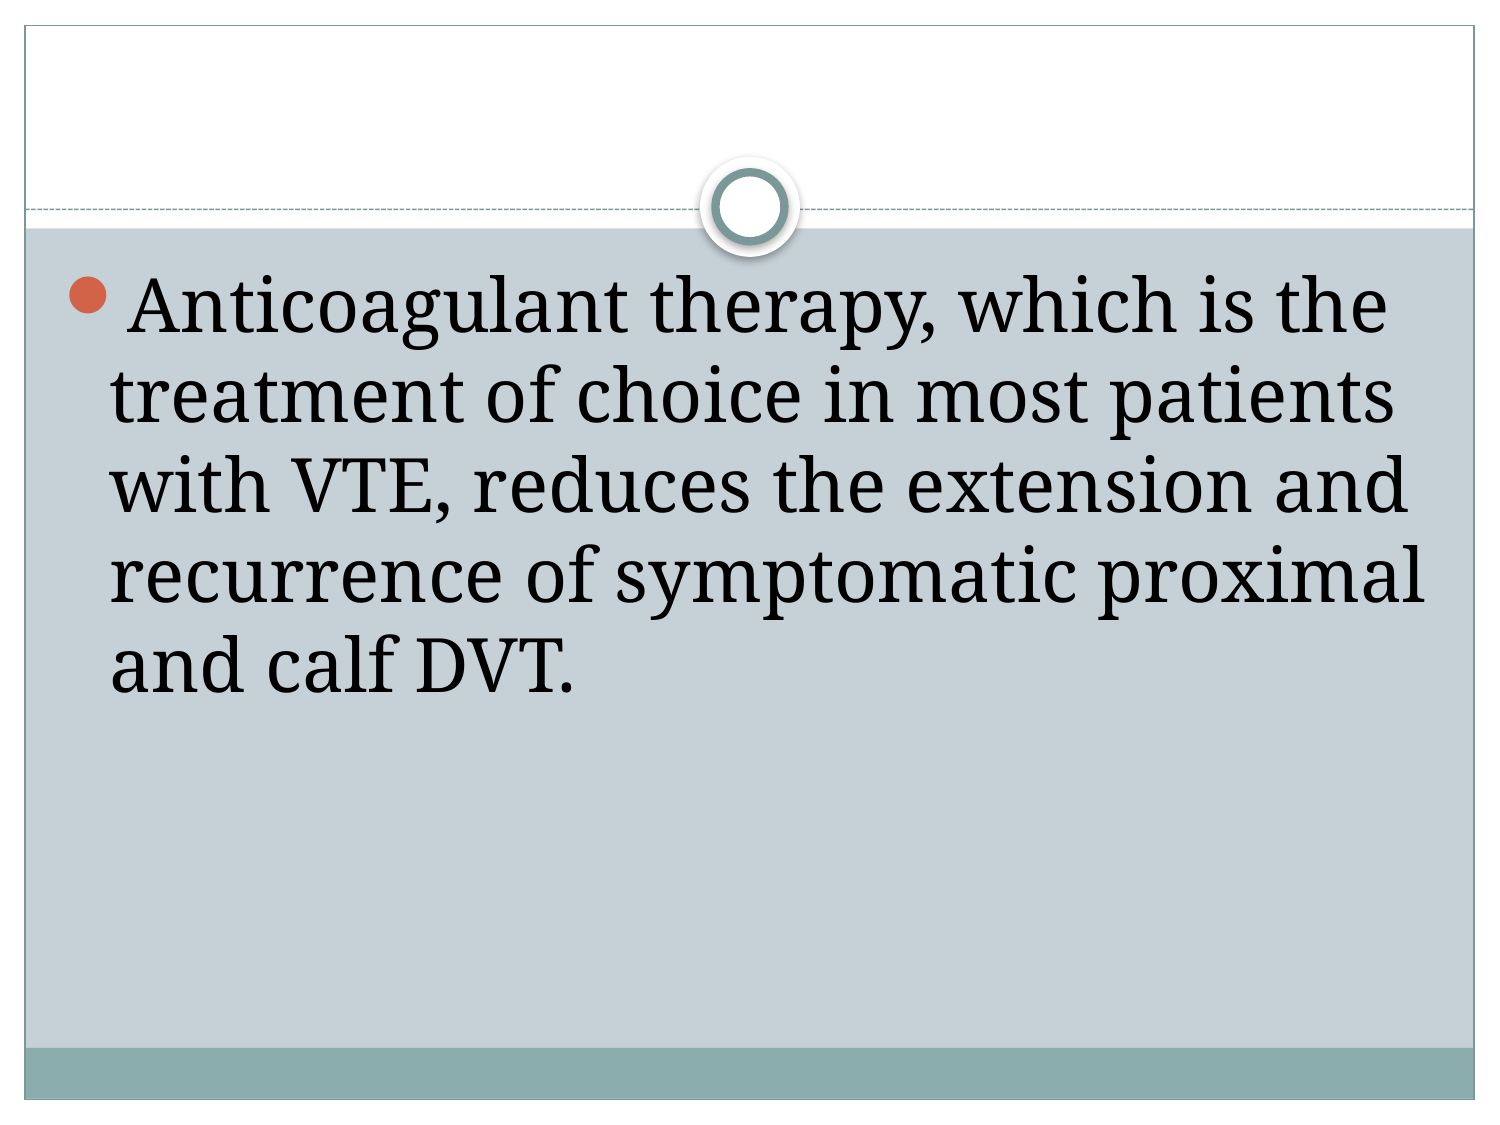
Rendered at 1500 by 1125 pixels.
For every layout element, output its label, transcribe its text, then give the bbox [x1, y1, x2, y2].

list Anticoagulant therapy, which is the treatment of choice in most patients with VTE, reduces the extension and recurrence of symptomatic proximal and calf DVT. [49, 250, 1445, 1001]
